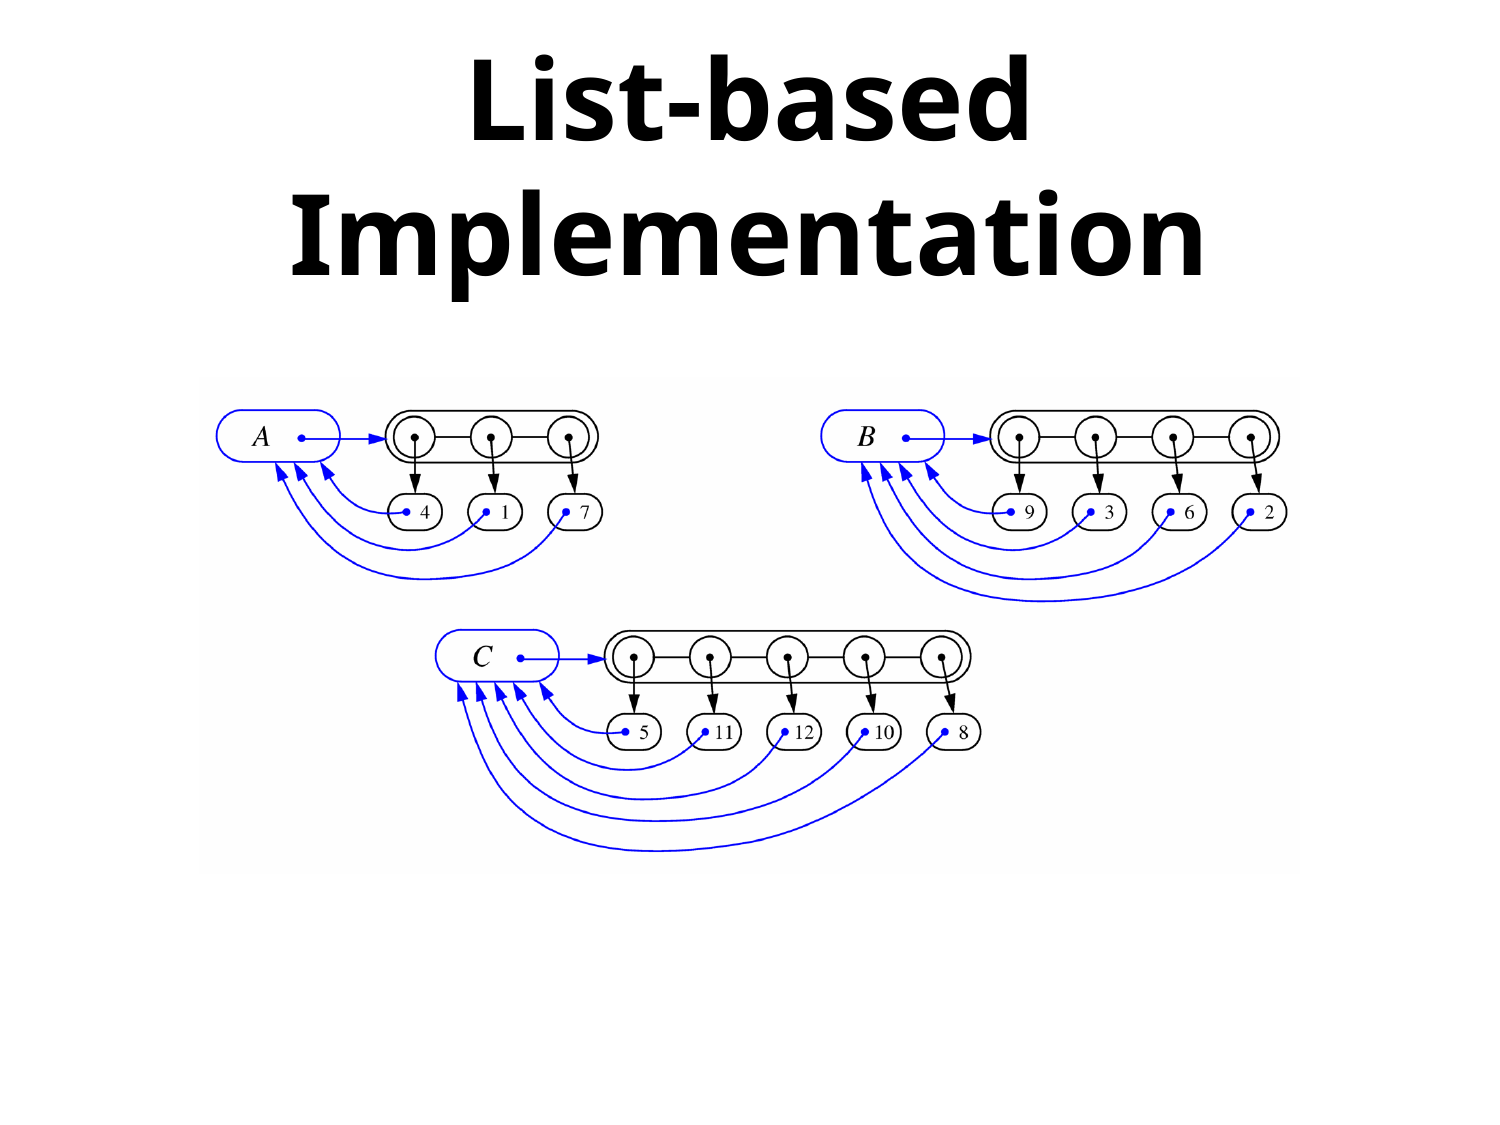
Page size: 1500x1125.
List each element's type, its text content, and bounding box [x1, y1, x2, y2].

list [198, 377, 1300, 875]
title List-based Implementation [75, 68, 1425, 257]
